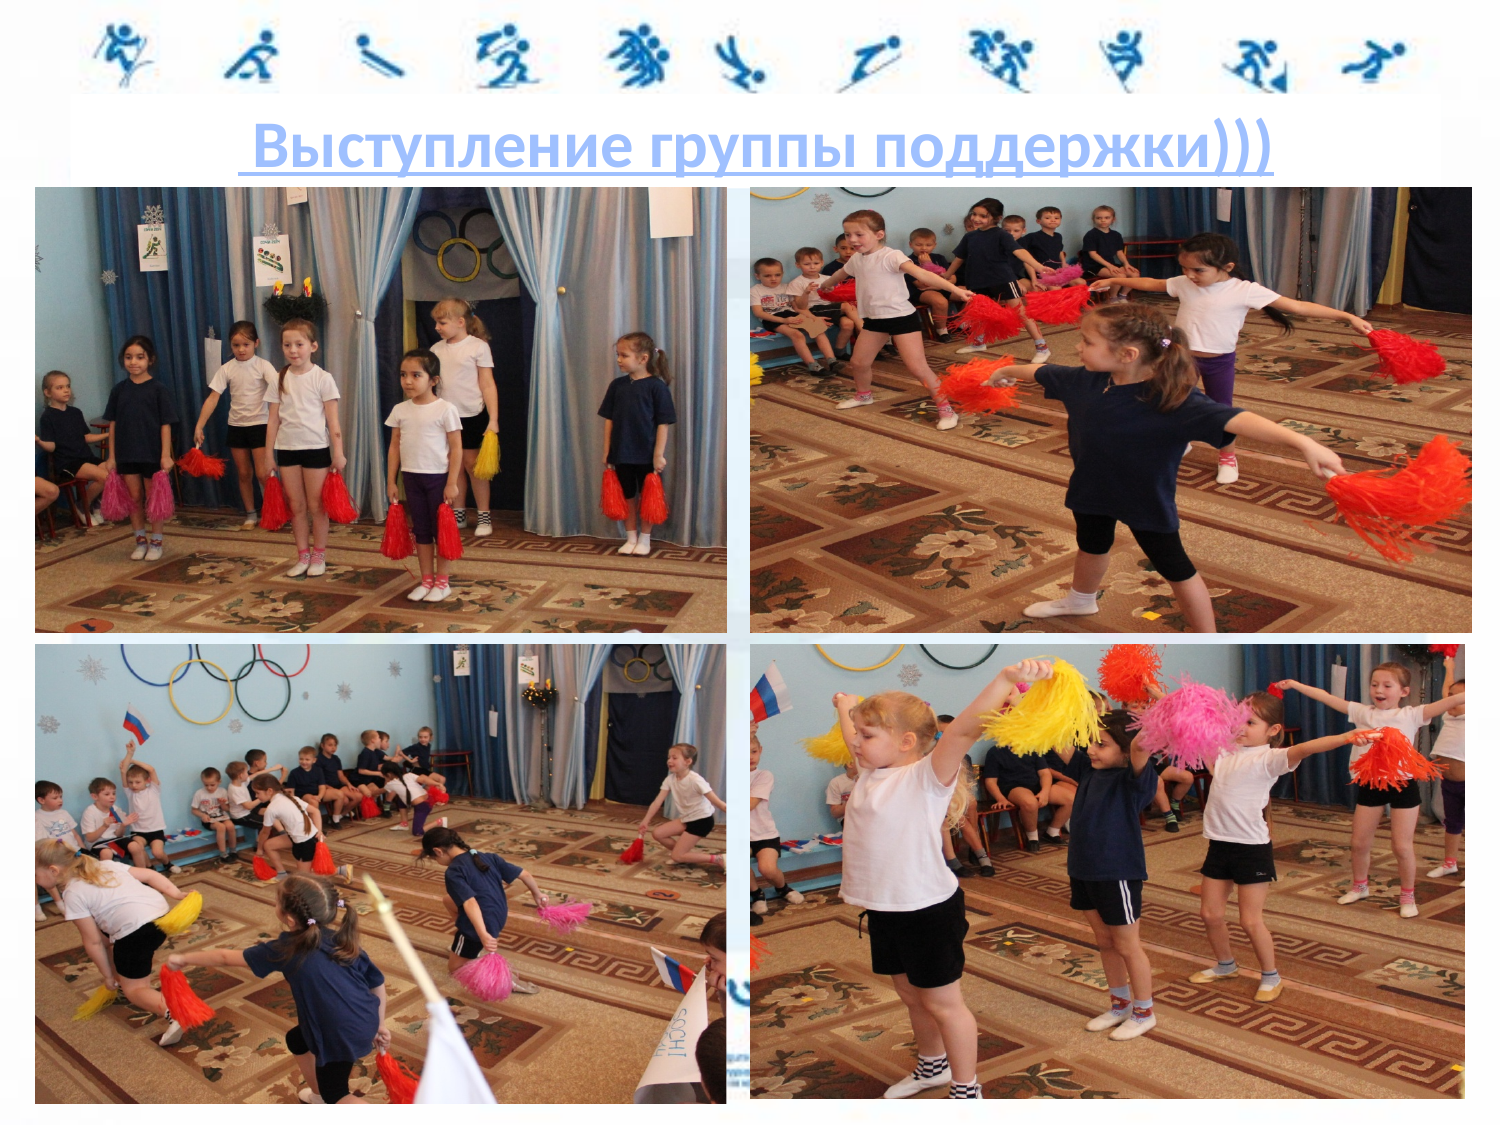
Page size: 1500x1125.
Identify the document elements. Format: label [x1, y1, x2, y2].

list [34, 187, 727, 634]
list [749, 187, 1472, 634]
picture [0, 0, 1500, 1125]
